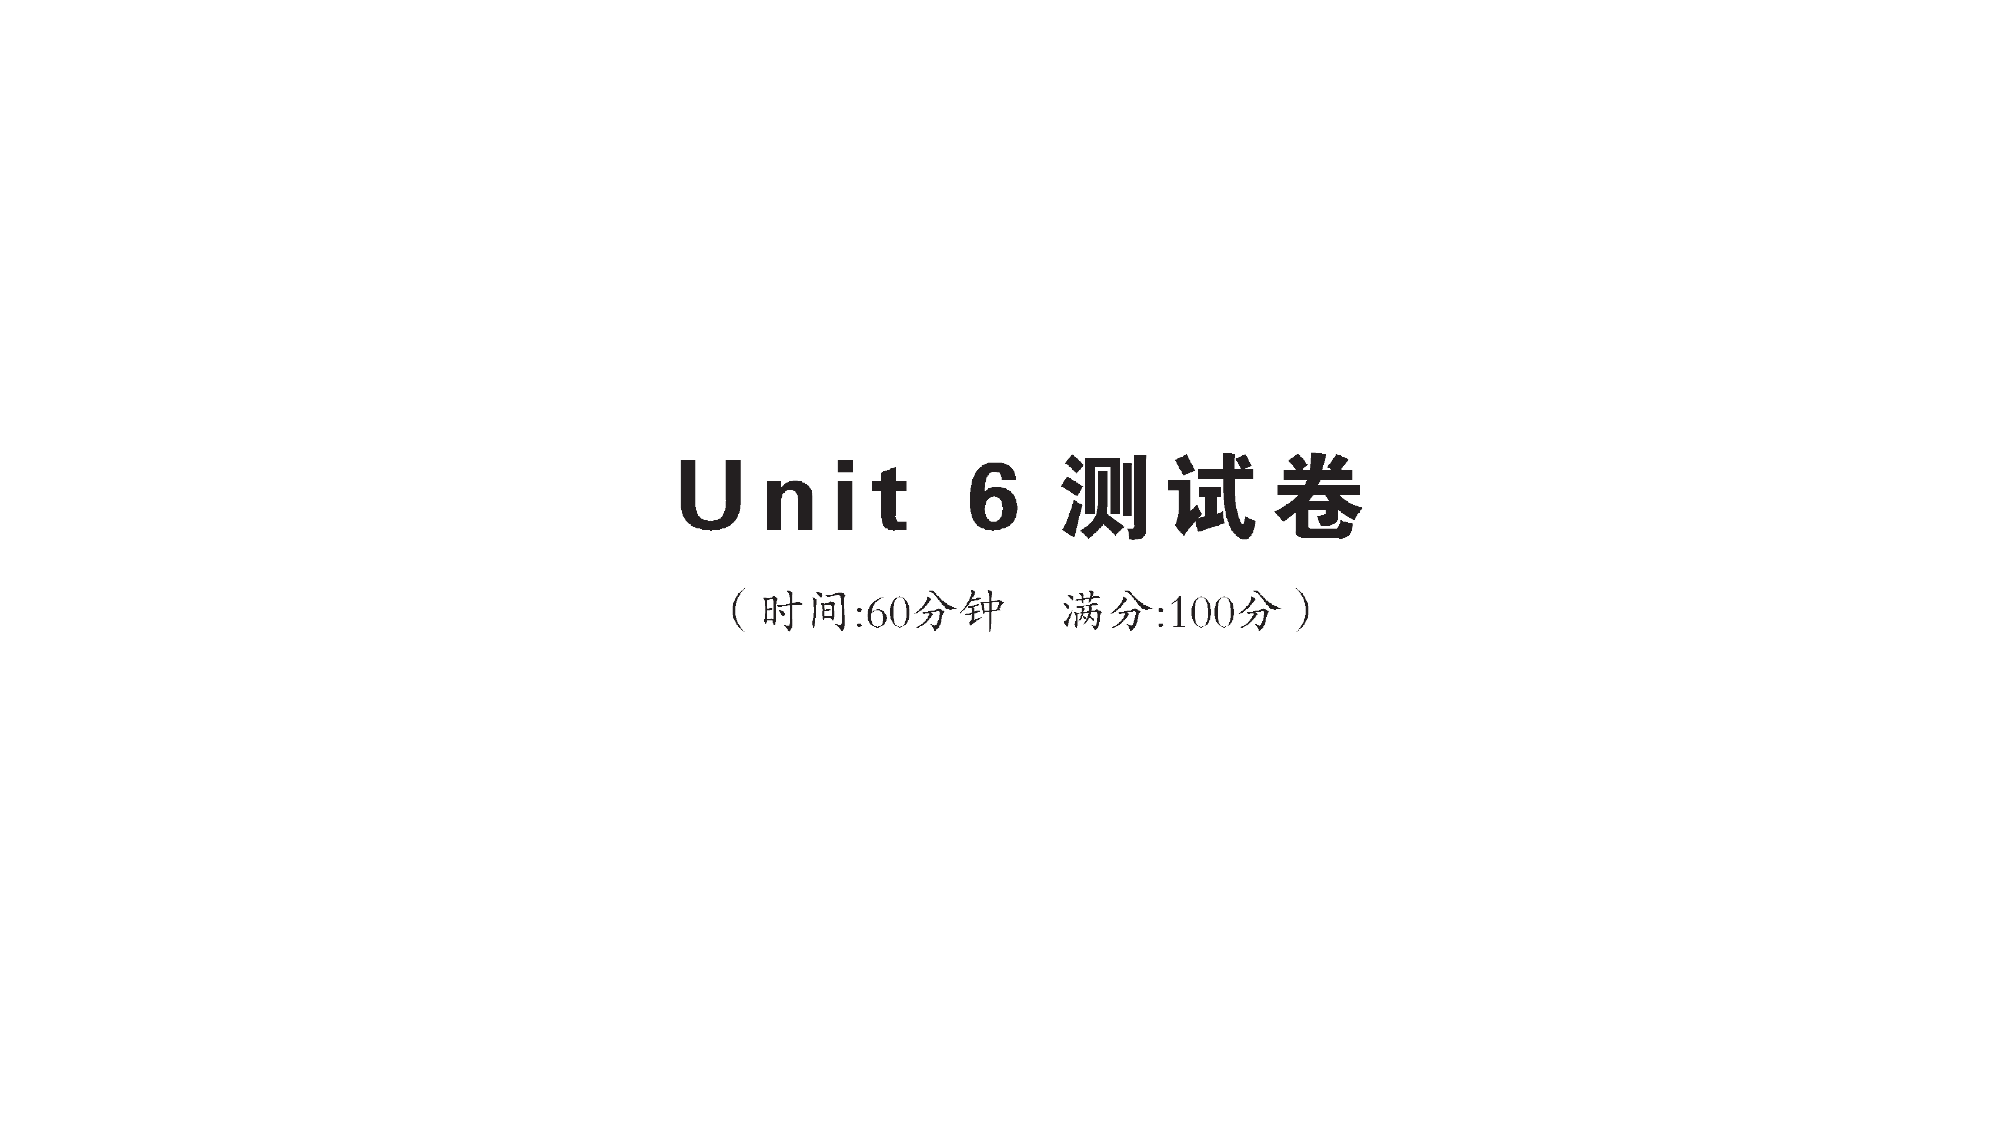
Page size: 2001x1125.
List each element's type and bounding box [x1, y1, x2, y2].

picture [643, 419, 1400, 649]
